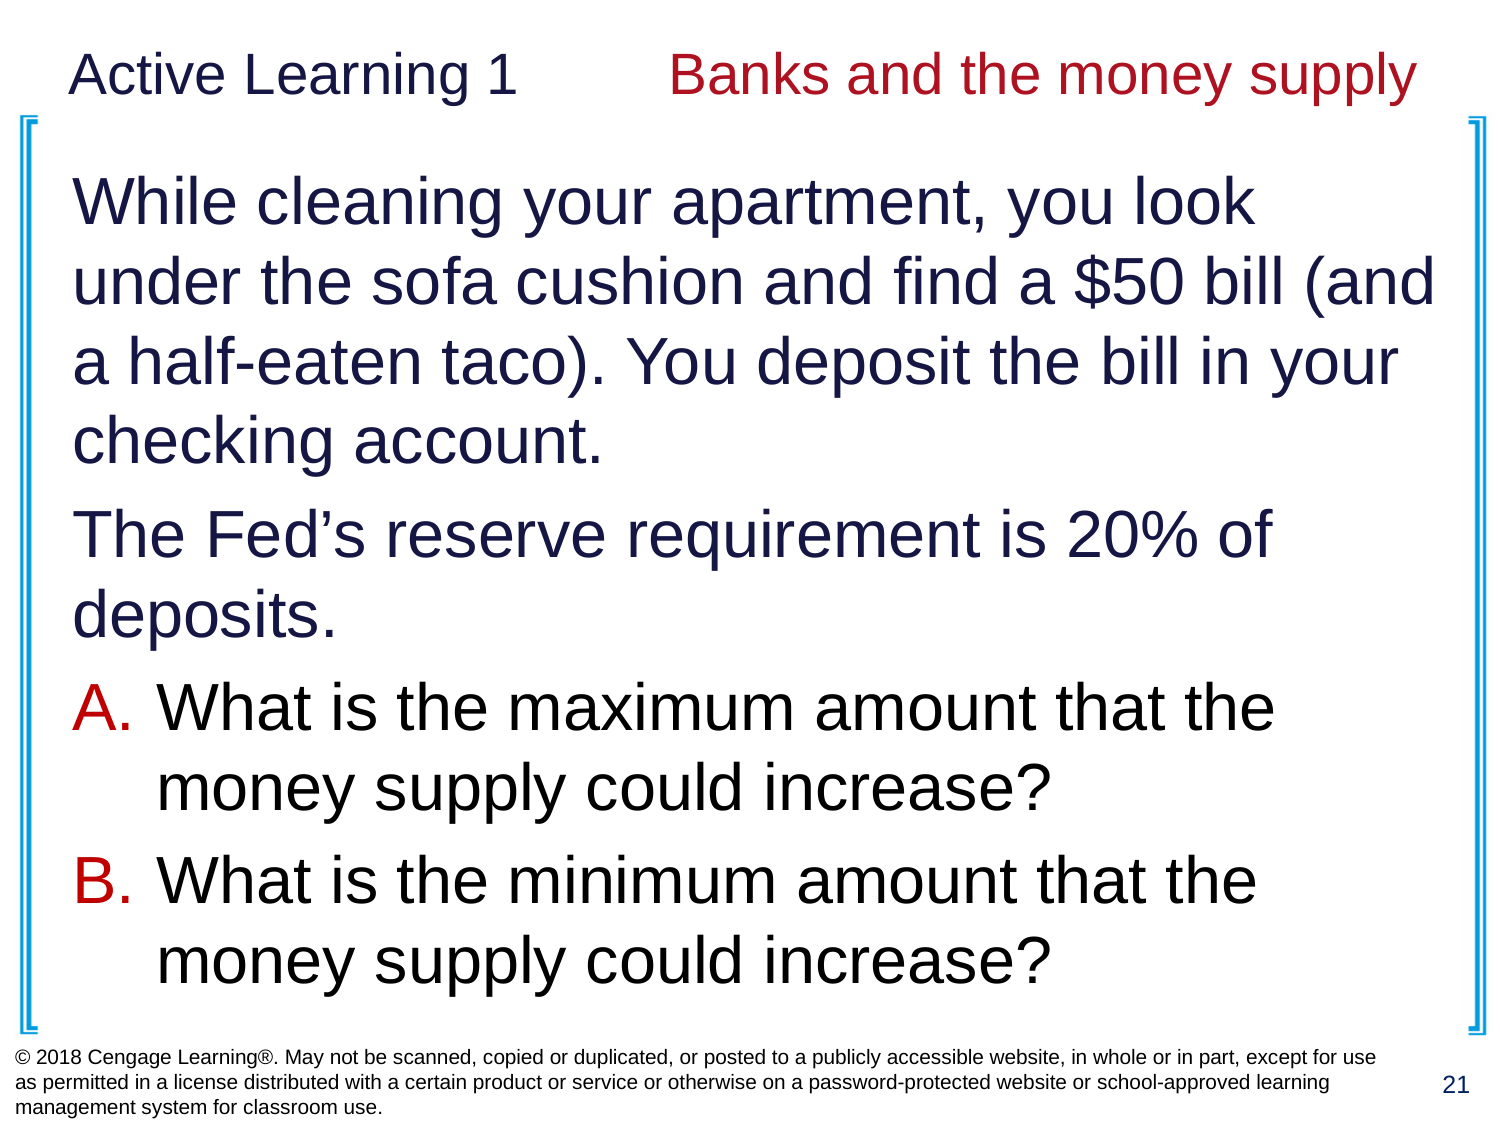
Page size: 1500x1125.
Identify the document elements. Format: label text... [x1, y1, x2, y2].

picture [13, 113, 43, 1037]
picture [1463, 113, 1493, 1037]
list While cleaning your apartment, you look under the sofa cushion and find a $50 bill (and a half-eaten taco). You deposit the bill in your checking account. The Fed’s reserve requirement is 20% of deposits. What is the maximum amount that the money supply could increase? What is the minimum amount that the money supply could increase? [56, 149, 1455, 1058]
slide_number 21 [1412, 1060, 1500, 1125]
title Active Learning 1 Banks and the money supply [24, 16, 1463, 125]
footer © 2018 Cengage Learning®. May not be scanned, copied or duplicated, or posted to a publicly accessible website, in whole or in part, except for use as permitted in a license distributed with a certain product or service or otherwise on a password-protected website or school-approved learning management system for classroom use. [0, 1037, 1412, 1125]
